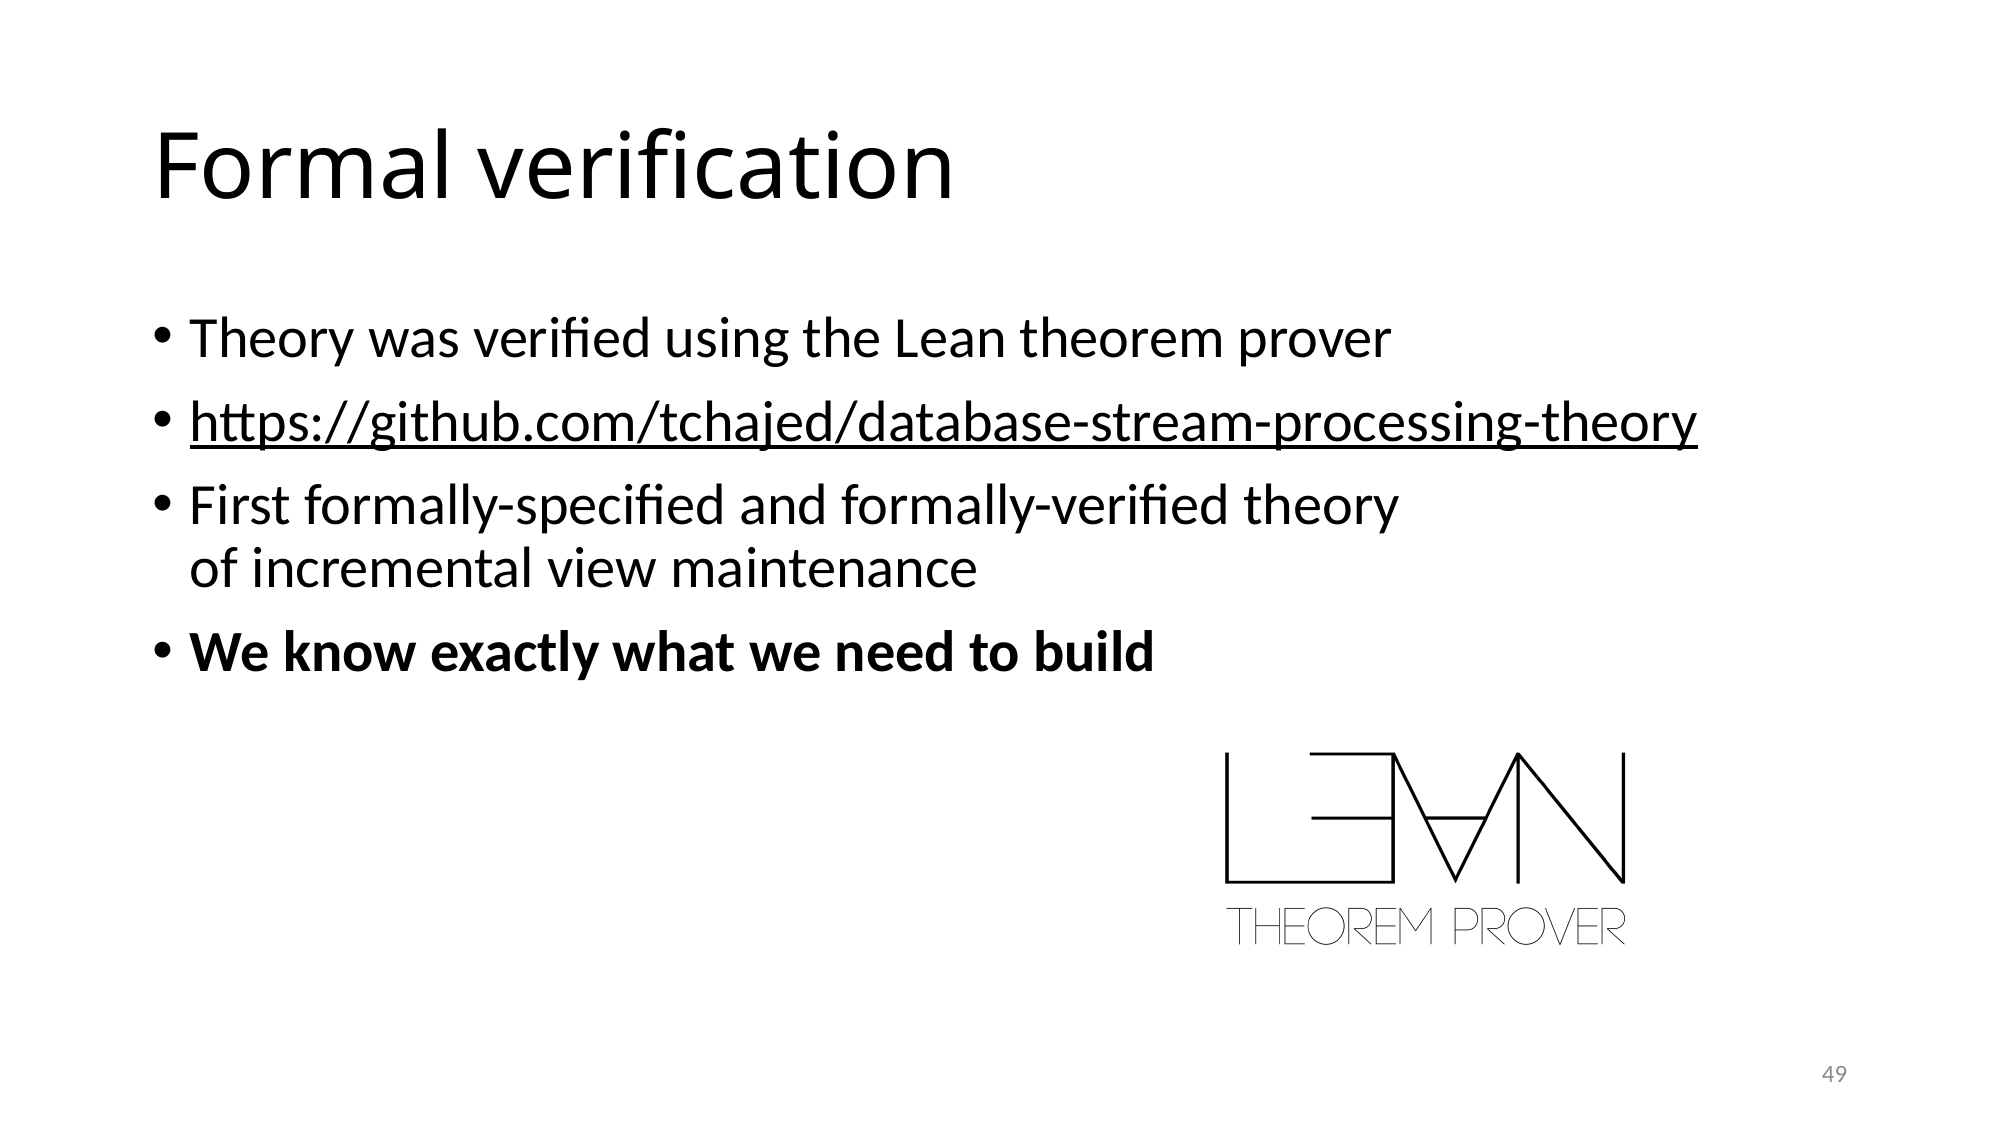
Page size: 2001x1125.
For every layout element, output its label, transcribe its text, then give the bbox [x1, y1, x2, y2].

picture [1071, 737, 1785, 960]
slide_number 49 [1798, 1042, 1863, 1103]
title Formal verification [137, 59, 1863, 278]
list Theory was verified using the Lean theorem prover https://github.com/tchajed/database-stream-processing-theory First formally-specified and formally-verified theory of incremental view maintenance We know exactly what we need to build [137, 299, 1863, 1014]
